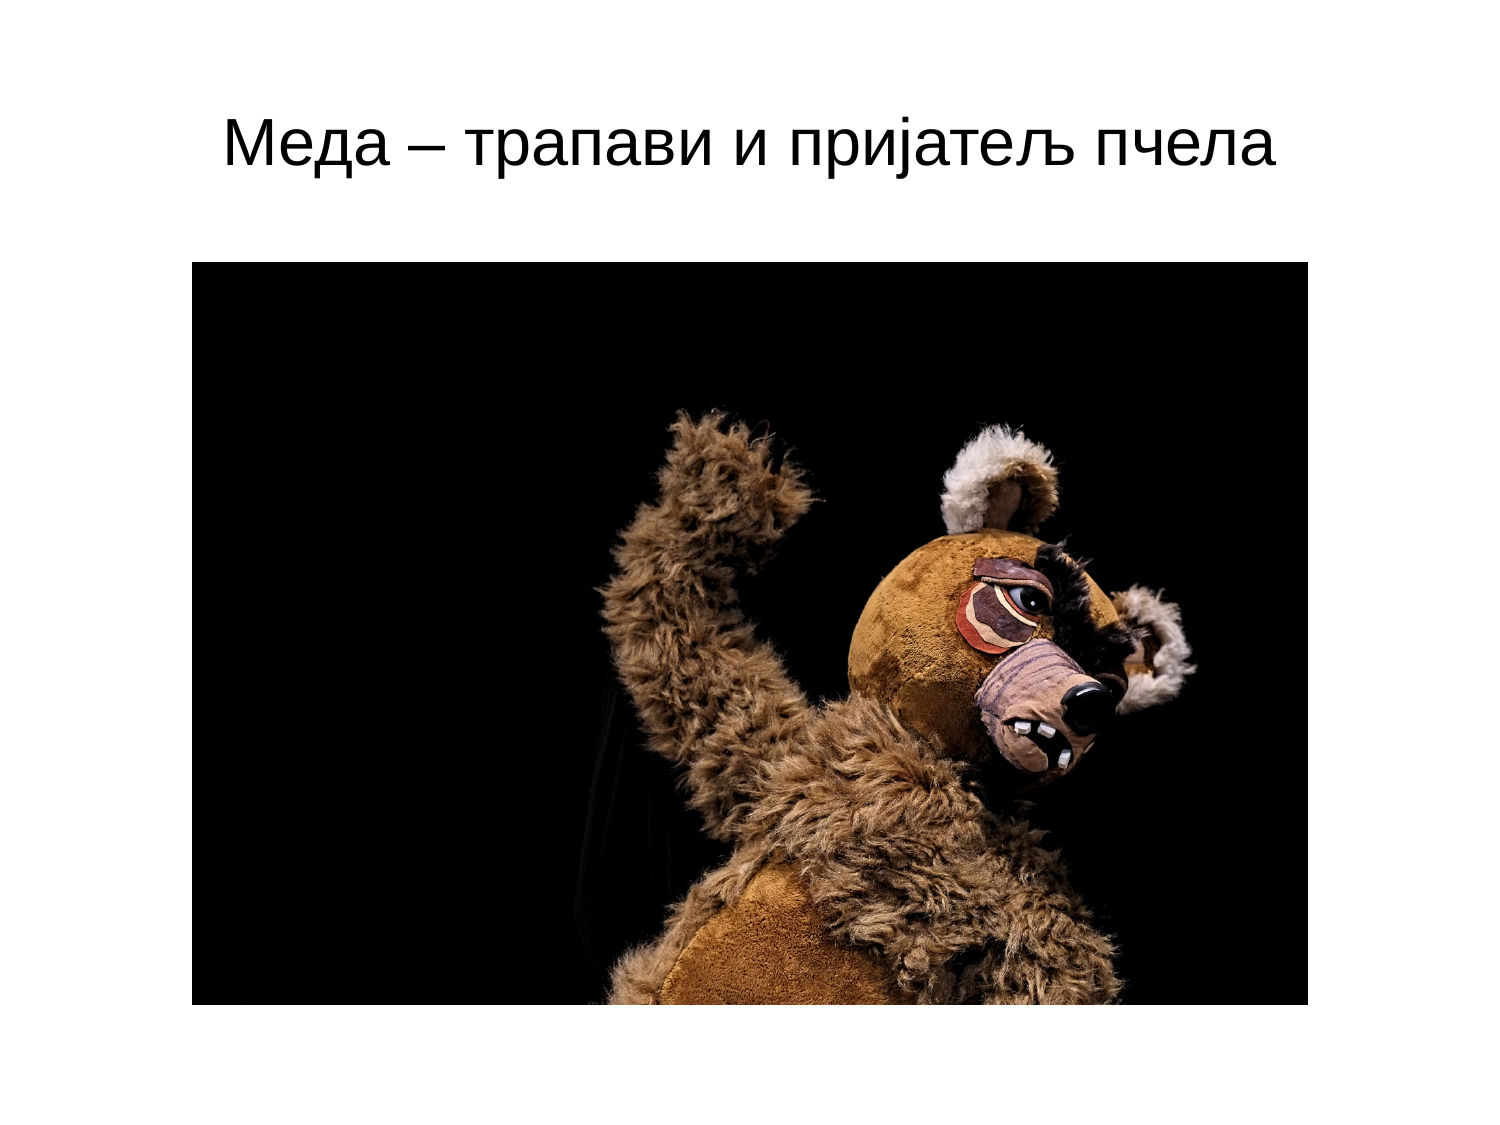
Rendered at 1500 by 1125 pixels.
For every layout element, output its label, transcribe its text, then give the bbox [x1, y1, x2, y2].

title Меда – трапави и пријатељ пчела [75, 45, 1425, 233]
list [192, 262, 1308, 1006]
